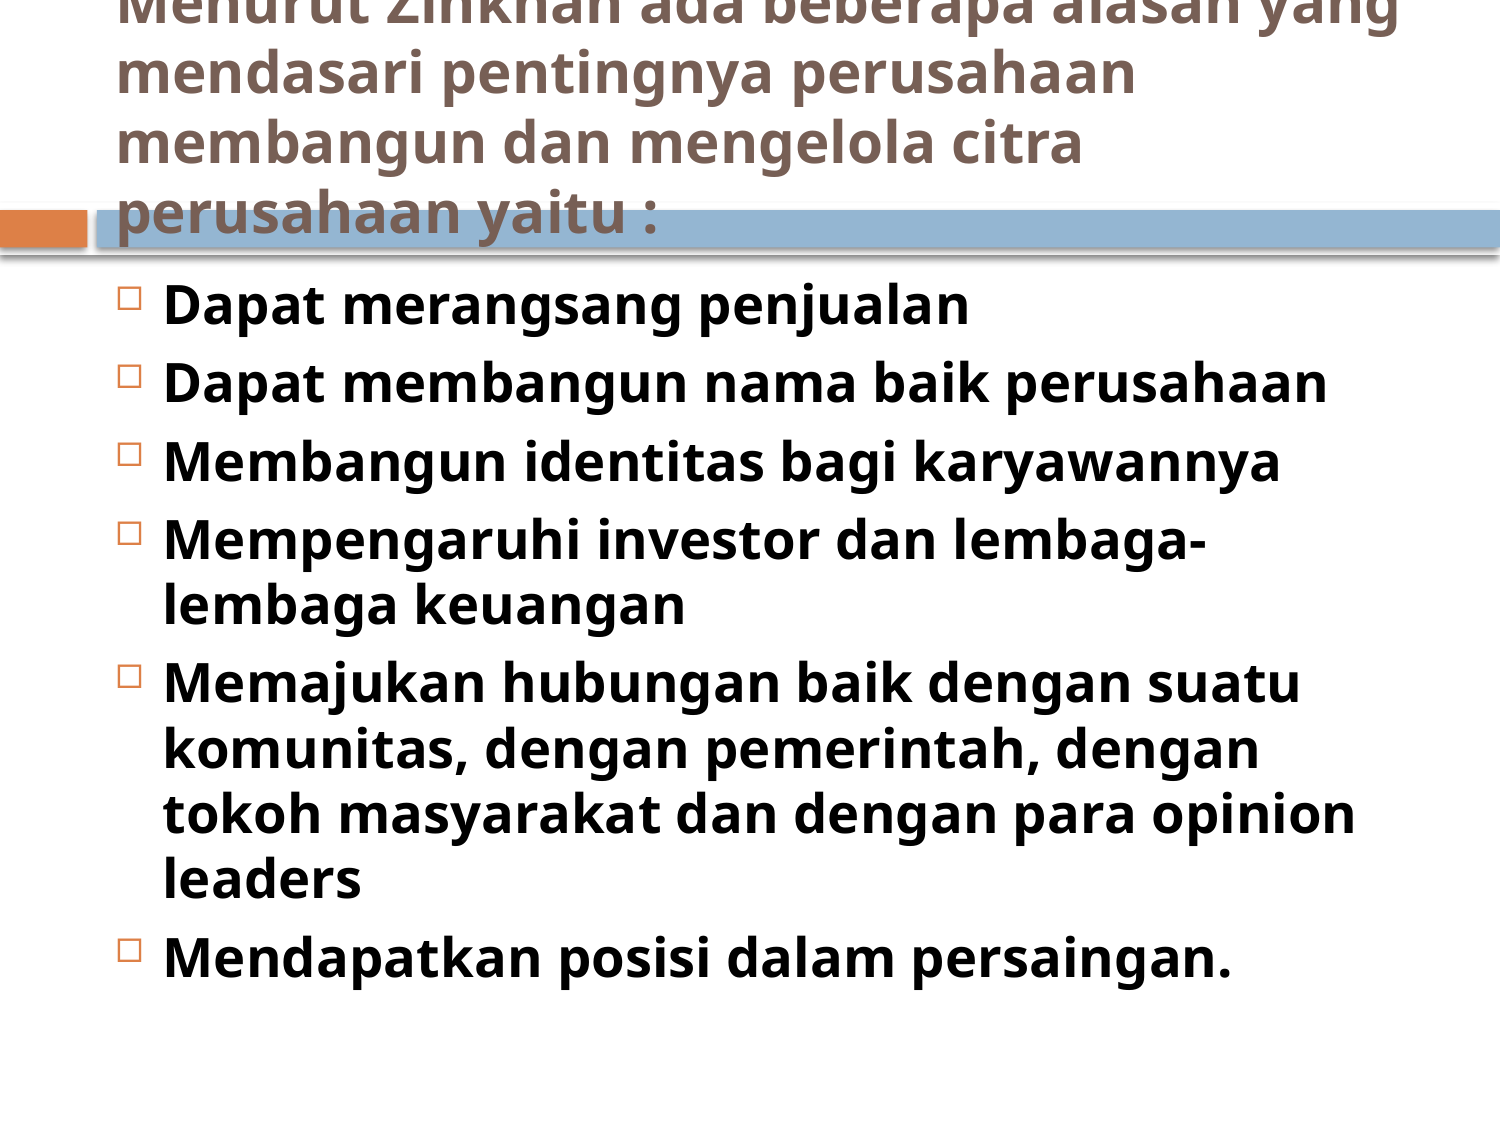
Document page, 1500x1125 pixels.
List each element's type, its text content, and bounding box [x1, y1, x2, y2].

title Menurut Zinkhan ada beberapa alasan yang mendasari pentingnya perusahaan membangun dan mengelola citra perusahaan yaitu : [100, 23, 1438, 186]
list Dapat merangsang penjualan Dapat membangun nama baik perusahaan Membangun identitas bagi karyawannya Mempengaruhi investor dan lembaga-lembaga keuangan Memajukan hubungan baik dengan suatu komunitas, dengan pemerintah, dengan tokoh masyarakat dan dengan para opinion leaders Mendapatkan posisi dalam persaingan. [100, 262, 1438, 1000]
